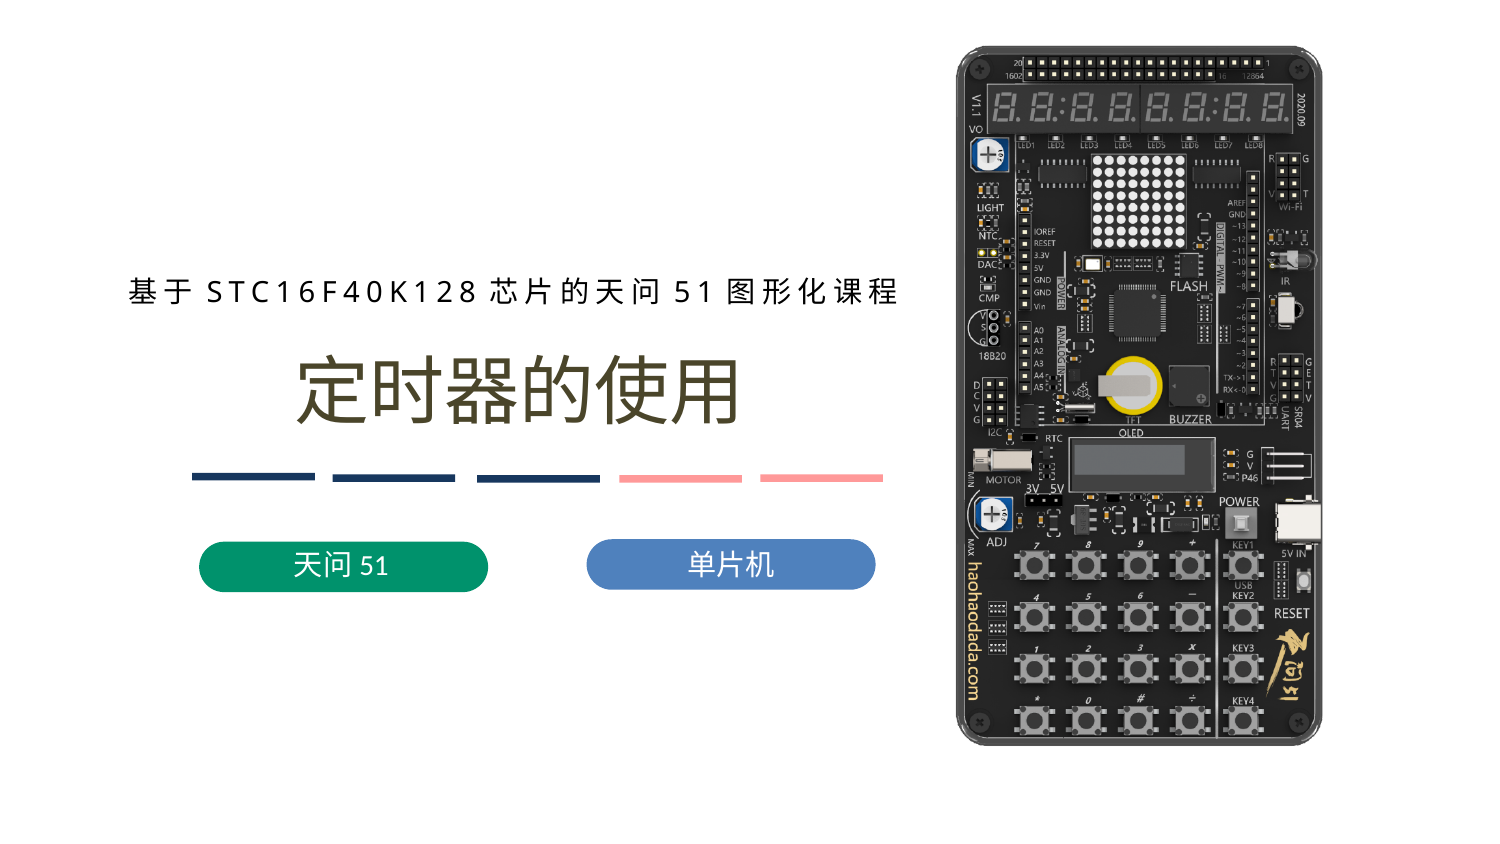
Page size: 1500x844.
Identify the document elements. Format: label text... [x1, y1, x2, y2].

text_box [331, 472, 457, 484]
text_box [199, 547, 208, 587]
text_box [758, 472, 885, 484]
text_box 定时器的使用 [279, 336, 761, 442]
picture [916, 19, 1355, 769]
text_box [190, 471, 317, 482]
text_box [617, 473, 744, 485]
text_box [475, 544, 489, 589]
text_box [475, 473, 602, 485]
text_box 天问51 [208, 539, 475, 590]
text_box 基于STC16F40K128芯片的天问51图形化课程 [100, 244, 911, 337]
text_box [586, 538, 876, 590]
